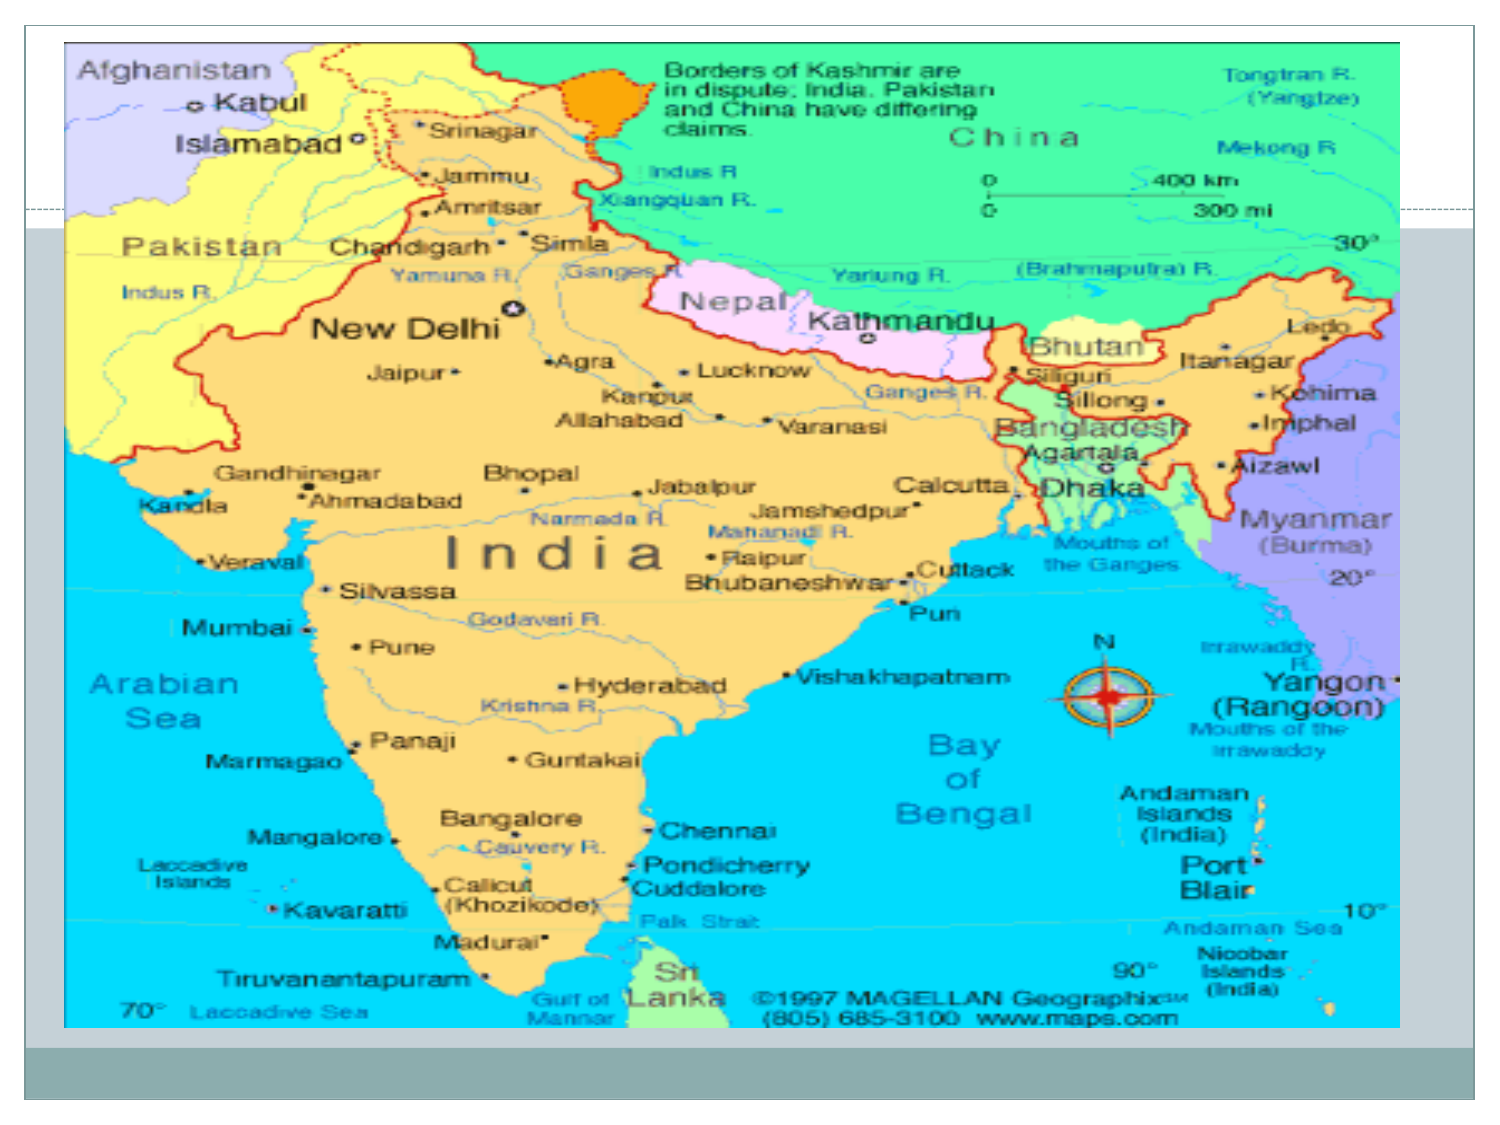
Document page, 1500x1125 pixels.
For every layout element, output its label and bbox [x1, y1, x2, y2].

list [64, 42, 1400, 1028]
